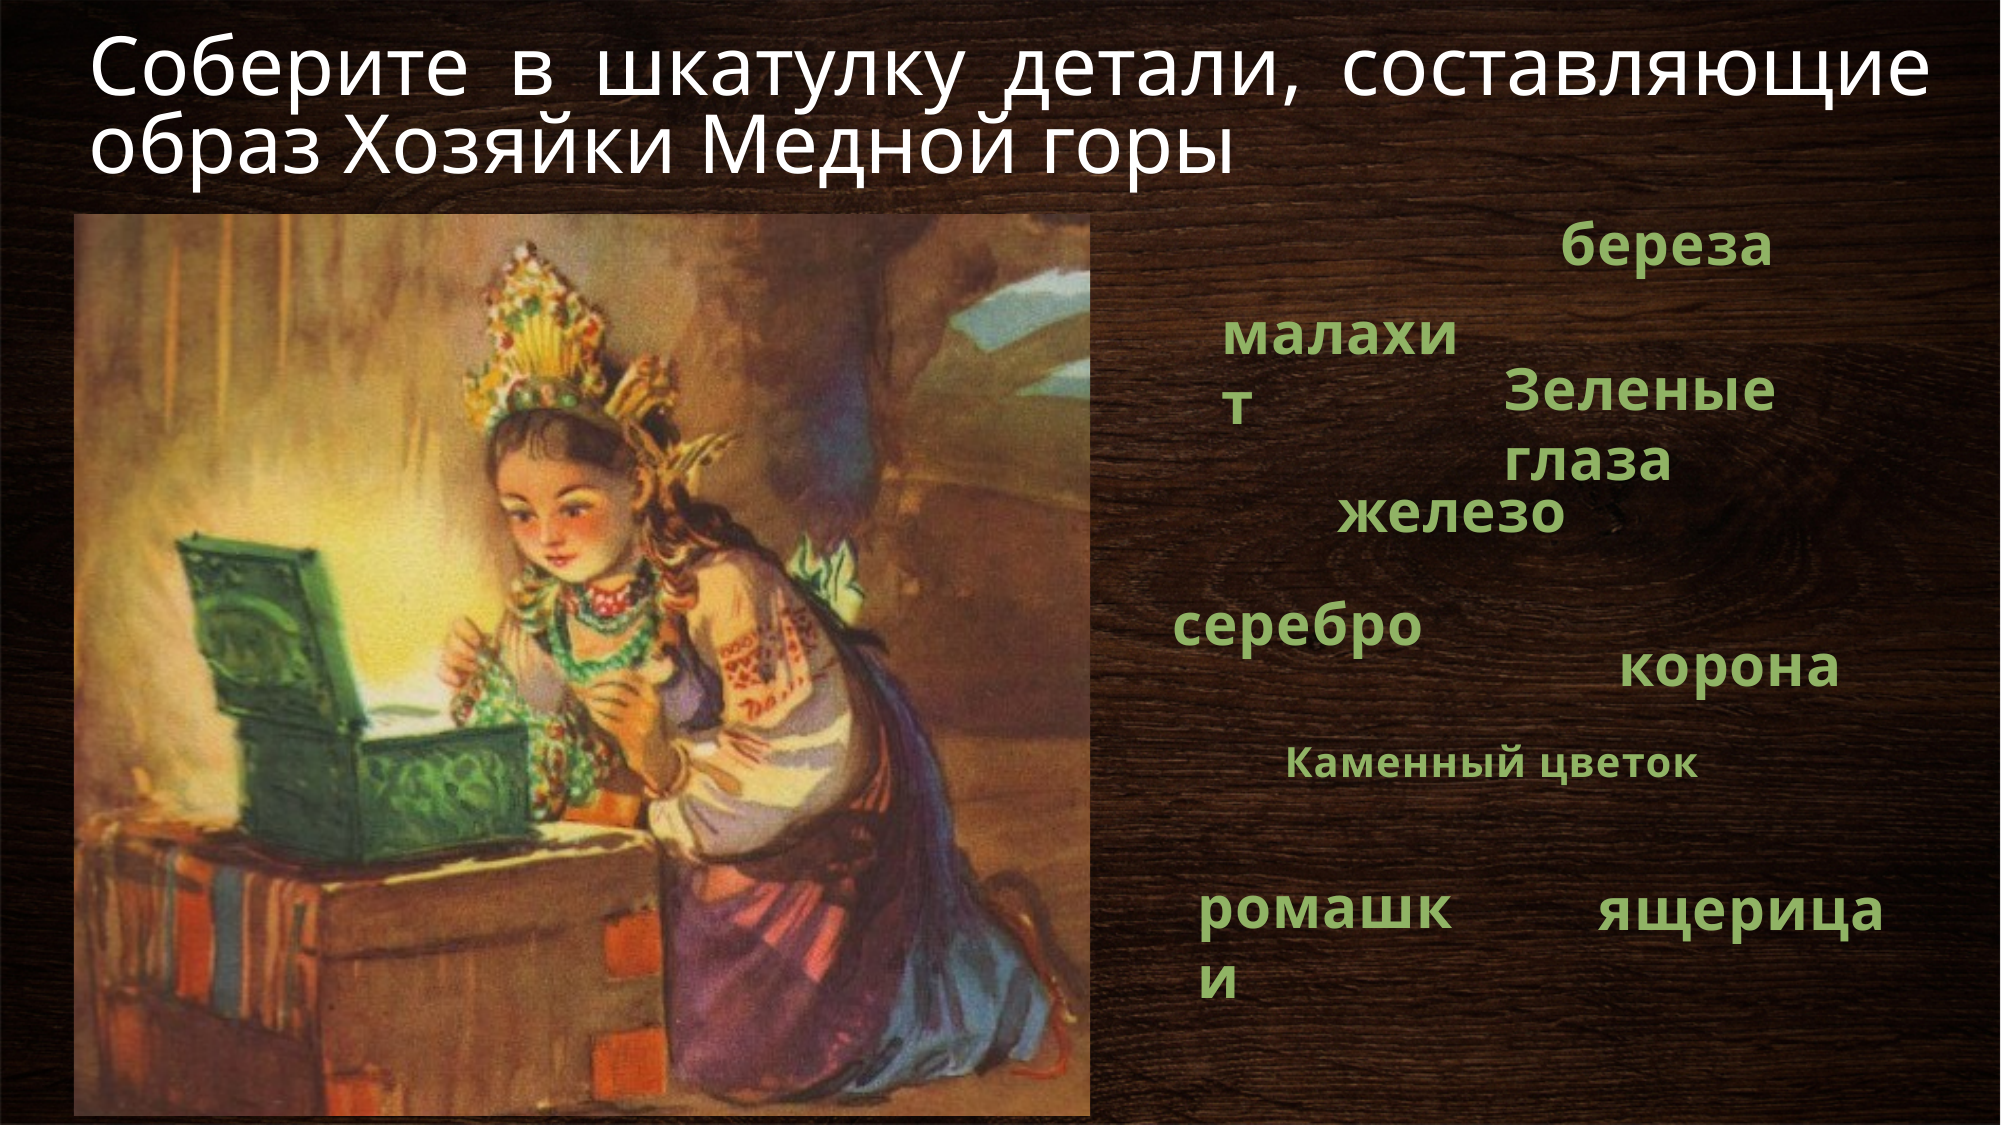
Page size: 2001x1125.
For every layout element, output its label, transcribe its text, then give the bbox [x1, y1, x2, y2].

text_box ромашки [1182, 863, 1491, 1018]
text_box береза [1545, 200, 1830, 285]
text_box Каменный цветок [1269, 728, 1727, 793]
title Соберите в шкатулку детали, составляющие образ Хозяйки Медной горы [73, 24, 1948, 197]
text_box ящерица [1584, 865, 1909, 950]
text_box железо [1322, 466, 1607, 552]
text_box корона [1604, 620, 1889, 705]
picture [0, 0, 2001, 1125]
text_box малахит [1206, 288, 1492, 444]
text_box Зеленые глаза [1489, 345, 1964, 500]
text_box серебро [1157, 579, 1443, 665]
